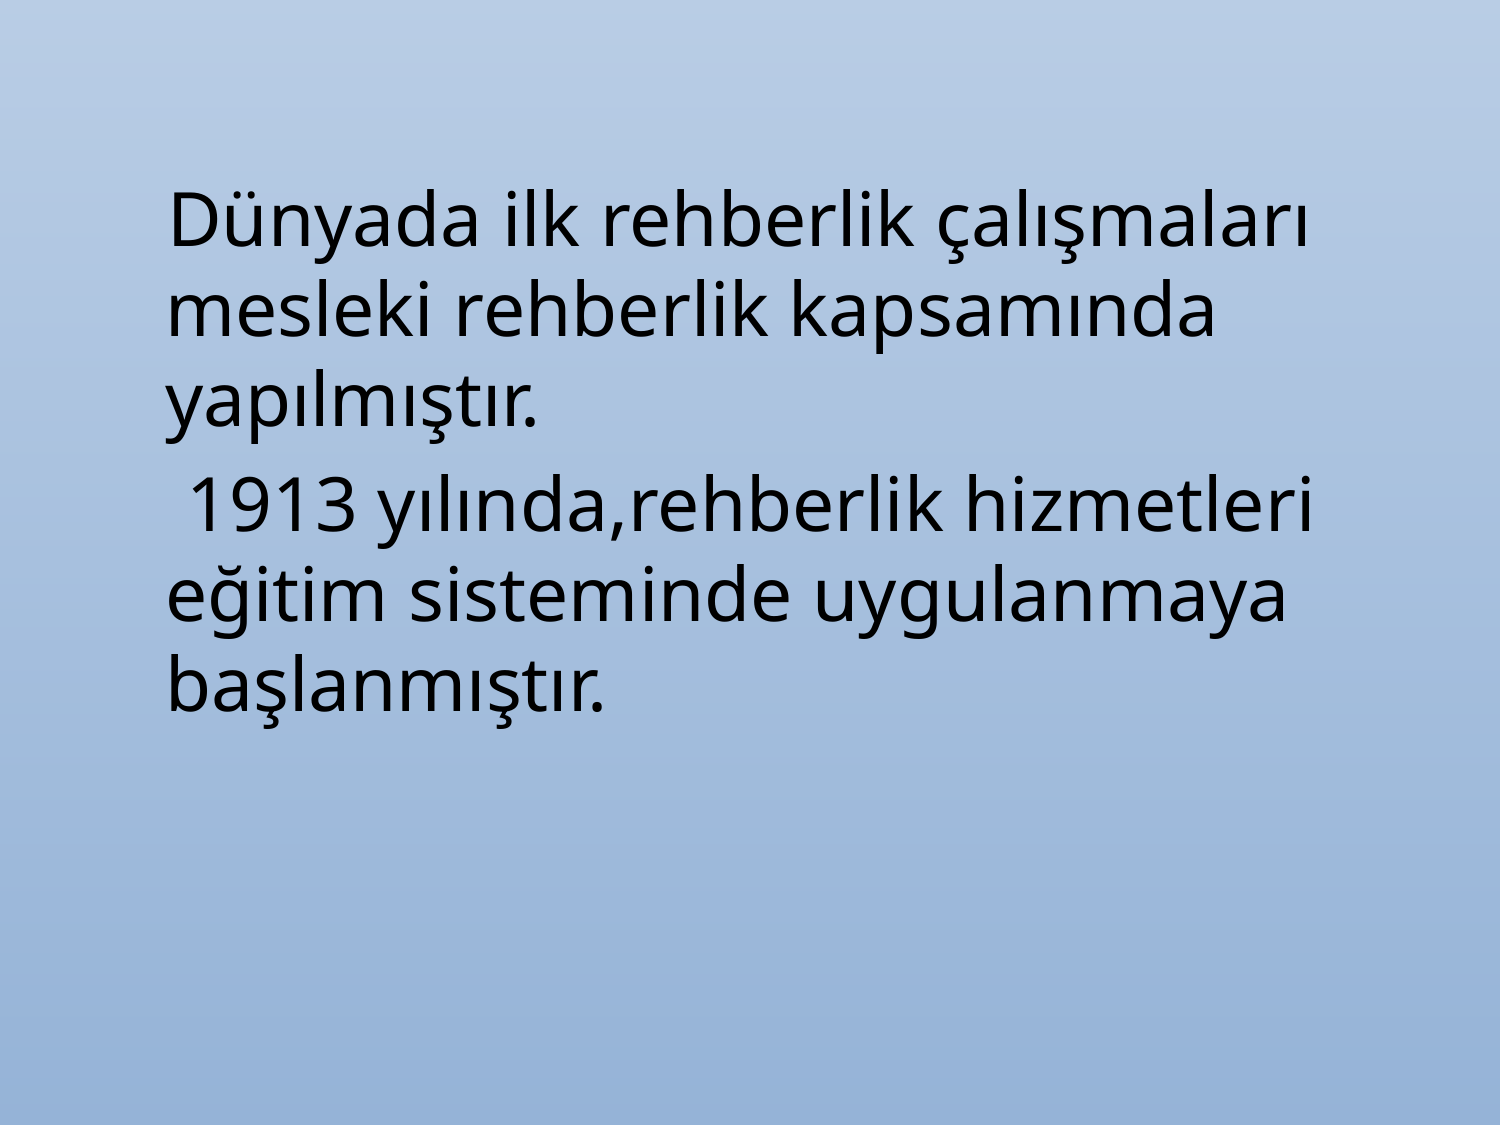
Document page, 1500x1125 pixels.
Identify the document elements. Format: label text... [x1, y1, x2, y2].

list Dünyada ilk rehberlik çalışmaları mesleki rehberlik kapsamında yapılmıştır. 1913 yılında,rehberlik hizmetleri eğitim sisteminde uygulanmaya başlanmıştır. [93, 164, 1444, 903]
